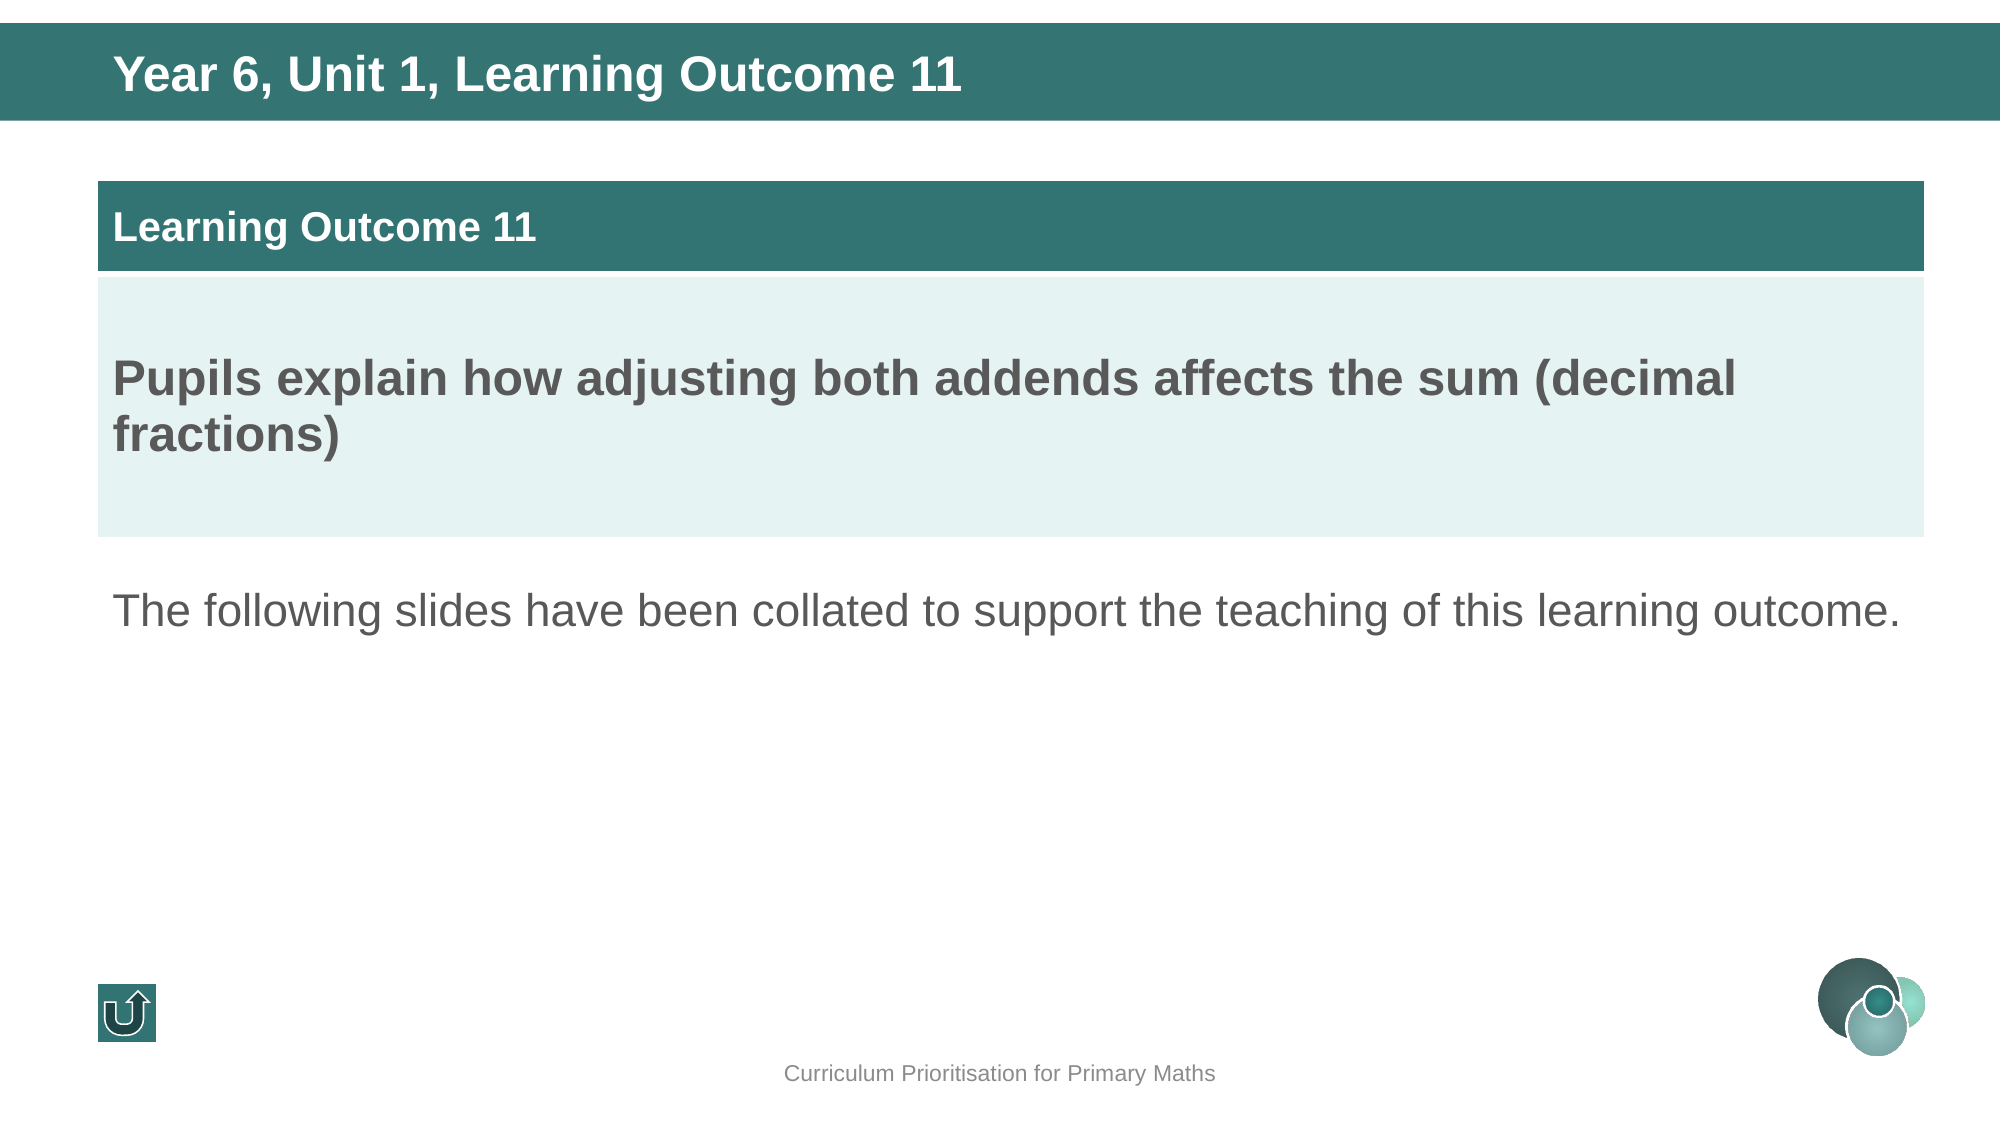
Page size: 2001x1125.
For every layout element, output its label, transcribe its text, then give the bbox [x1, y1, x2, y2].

text_box The following slides have been collated to support the teaching of this learning outcome. [97, 562, 1925, 677]
text_box Year 6, Unit 1, Learning Outcome 11 [97, 40, 1945, 111]
table_cell Pupils explain how adjusting both addends affects the sum (decimal fractions) [98, 277, 1924, 537]
picture [1818, 958, 1925, 1042]
table_header Learning Outcome 11 [98, 181, 1924, 271]
footer Curriculum Prioritisation for Primary Maths [0, 1042, 2000, 1103]
text_box [96, 983, 157, 1044]
